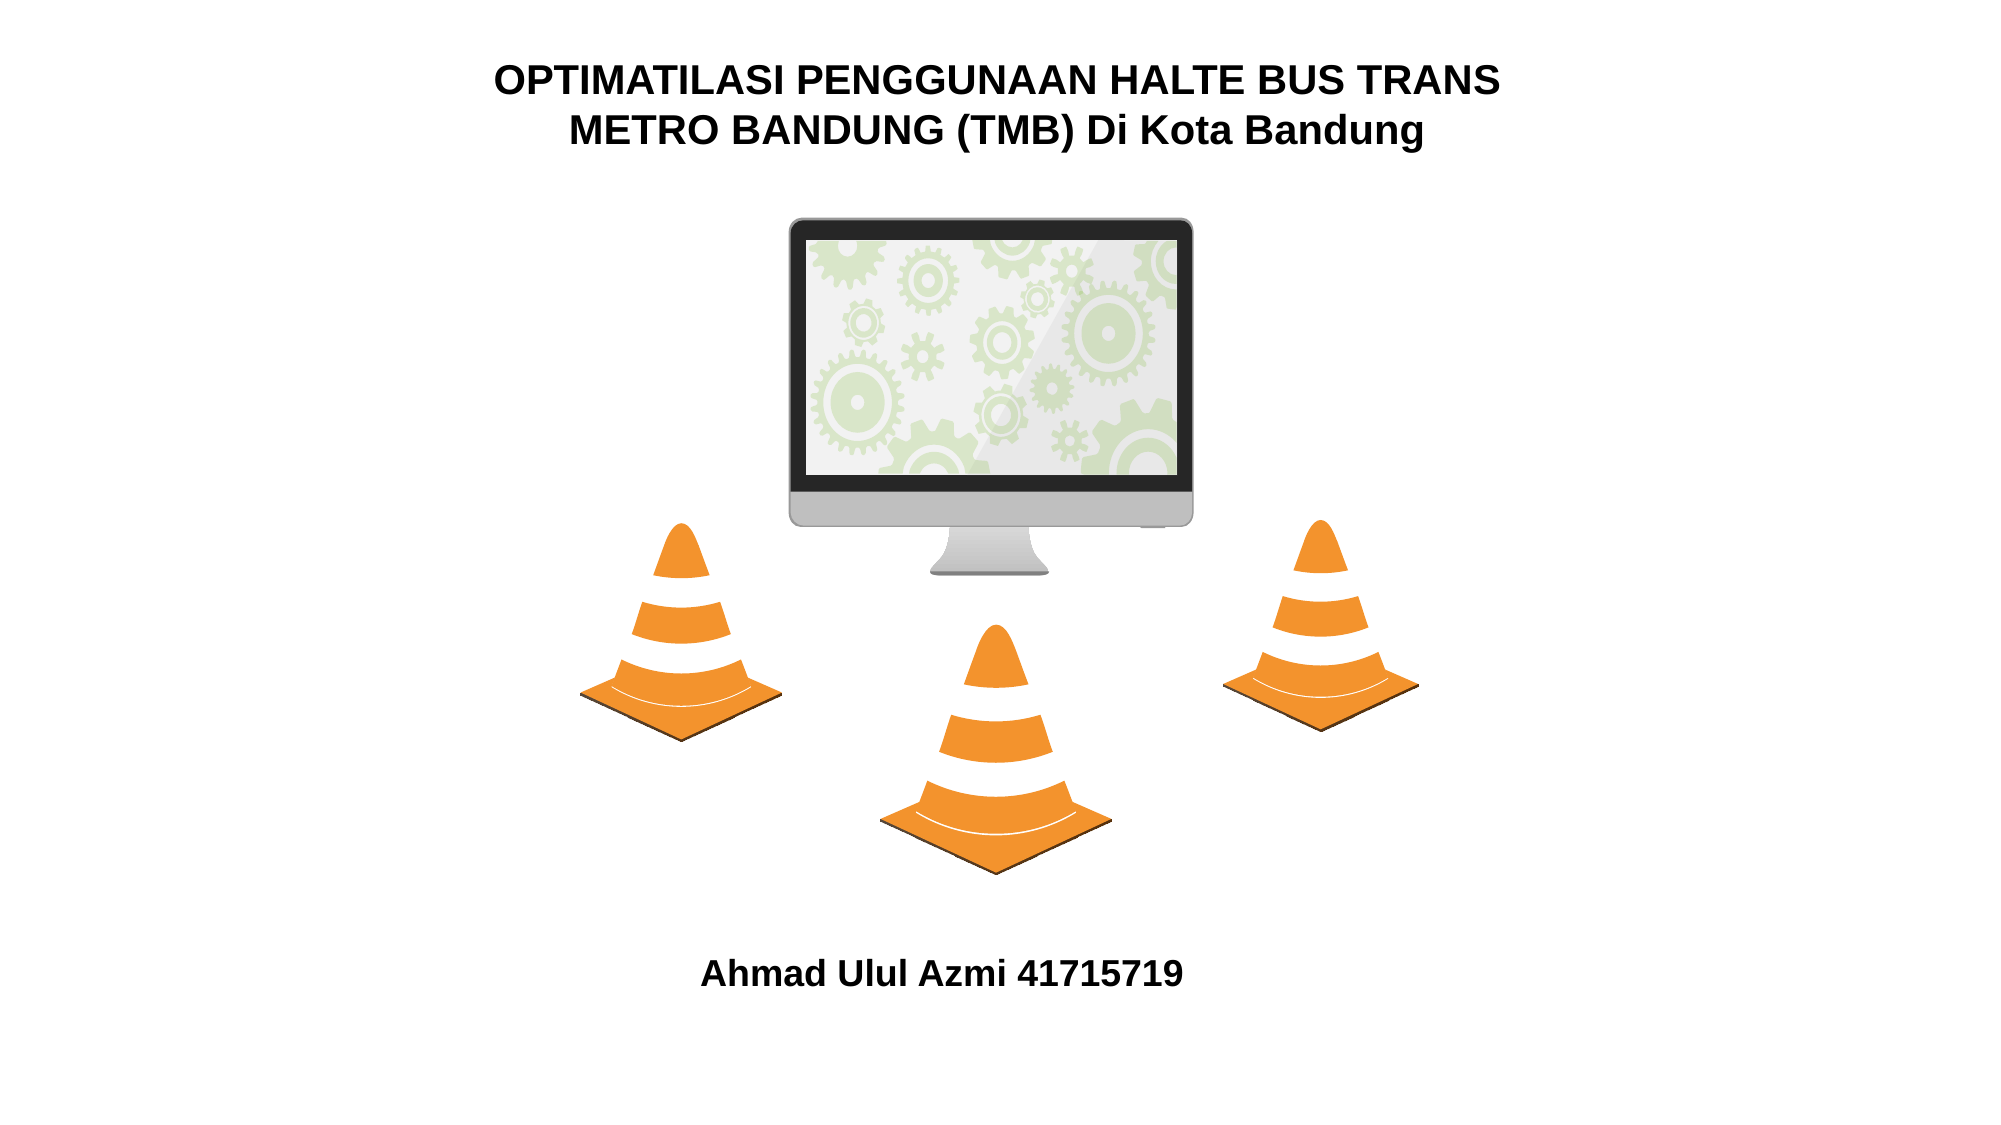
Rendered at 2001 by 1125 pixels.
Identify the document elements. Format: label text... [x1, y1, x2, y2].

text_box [1221, 518, 1419, 733]
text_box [579, 521, 783, 743]
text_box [878, 622, 1113, 877]
text_box Ahmad Ulul Azmi 41715719 [685, 941, 1273, 1002]
text_box OPTIMATILASI PENGGUNAAN HALTE BUS TRANS METRO BANDUNG (TMB) Di Kota Bandung [416, 45, 1578, 161]
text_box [786, 215, 1196, 578]
